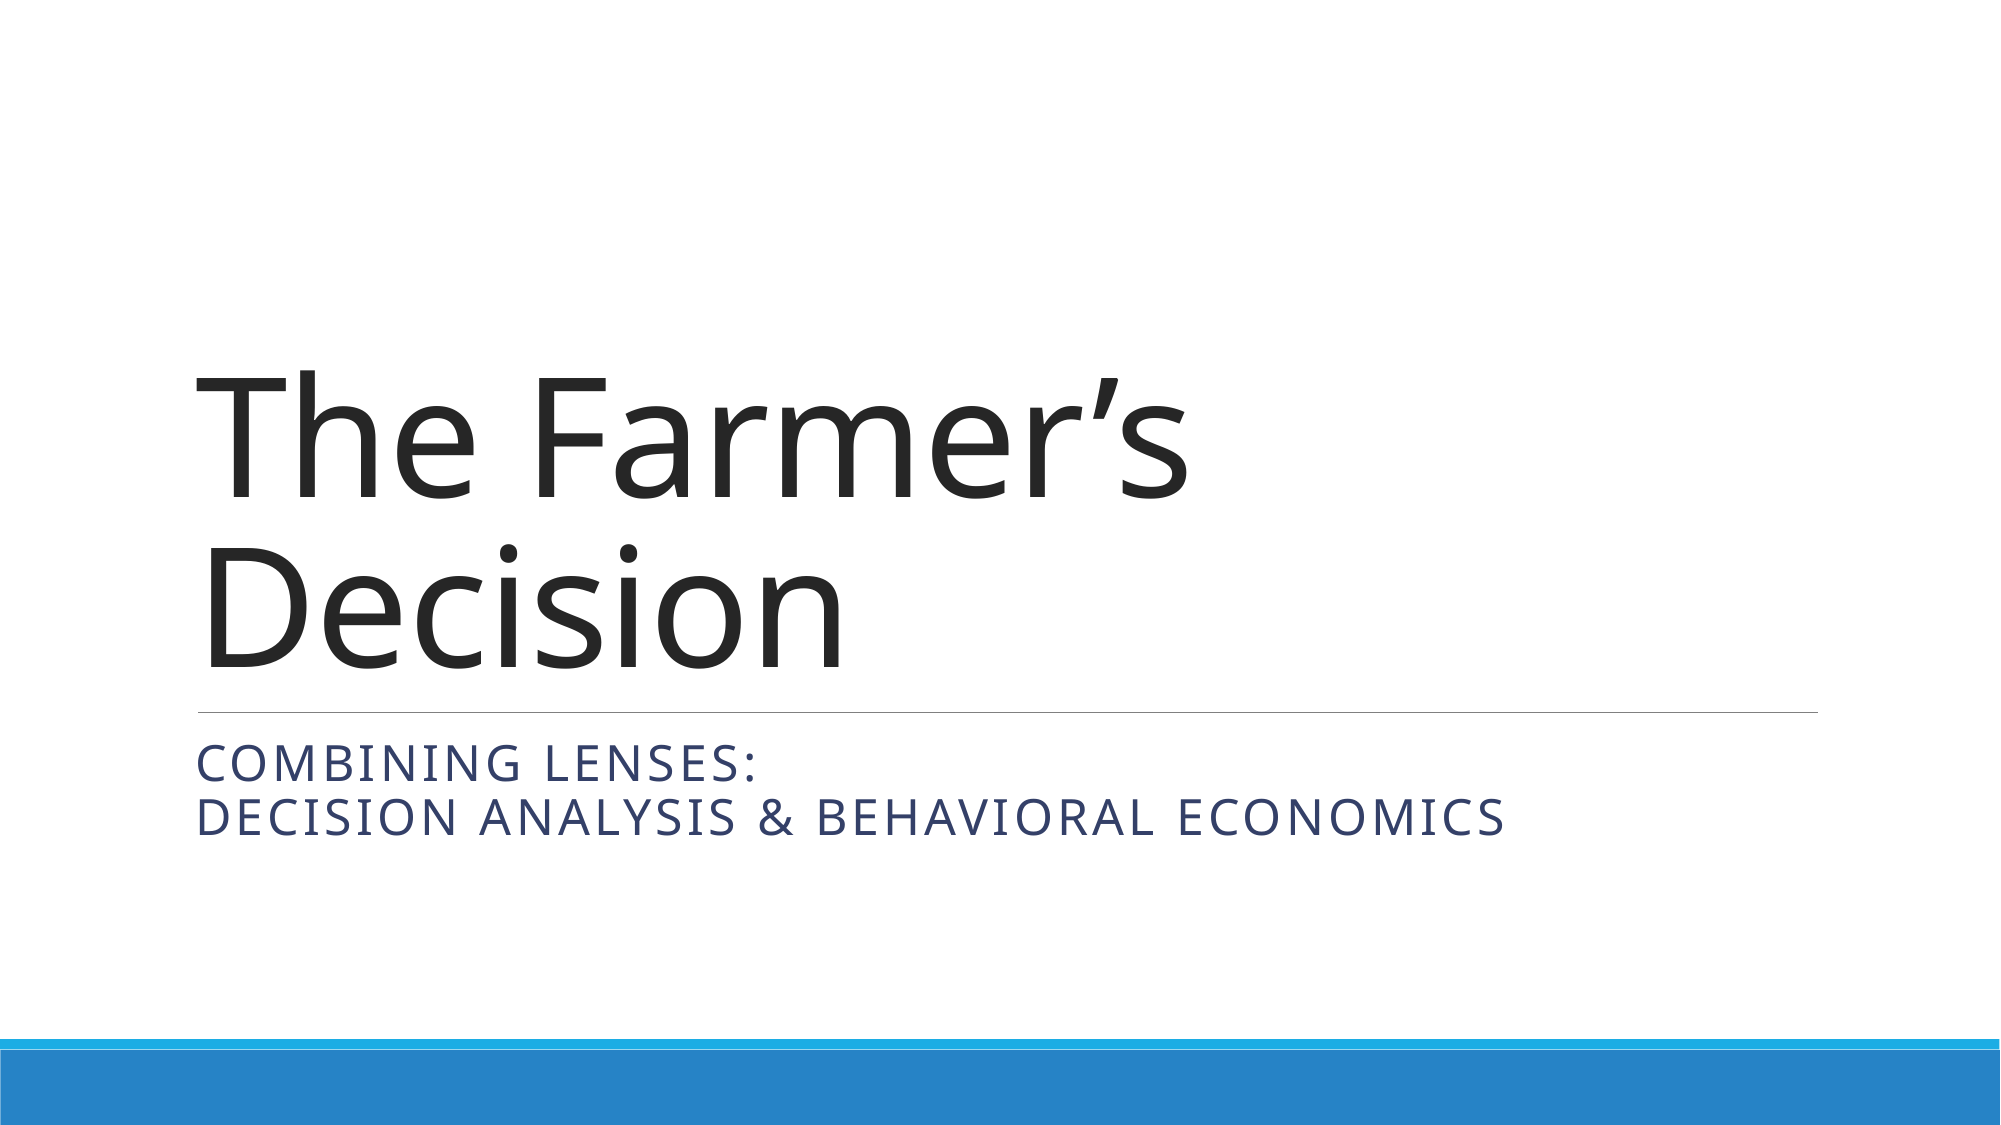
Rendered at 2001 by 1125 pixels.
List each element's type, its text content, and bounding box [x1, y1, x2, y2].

list Combining LENSES: Decision Analysis & Behavioral Economics [180, 730, 1830, 918]
title The Farmer’s Decision [180, 124, 1830, 710]
